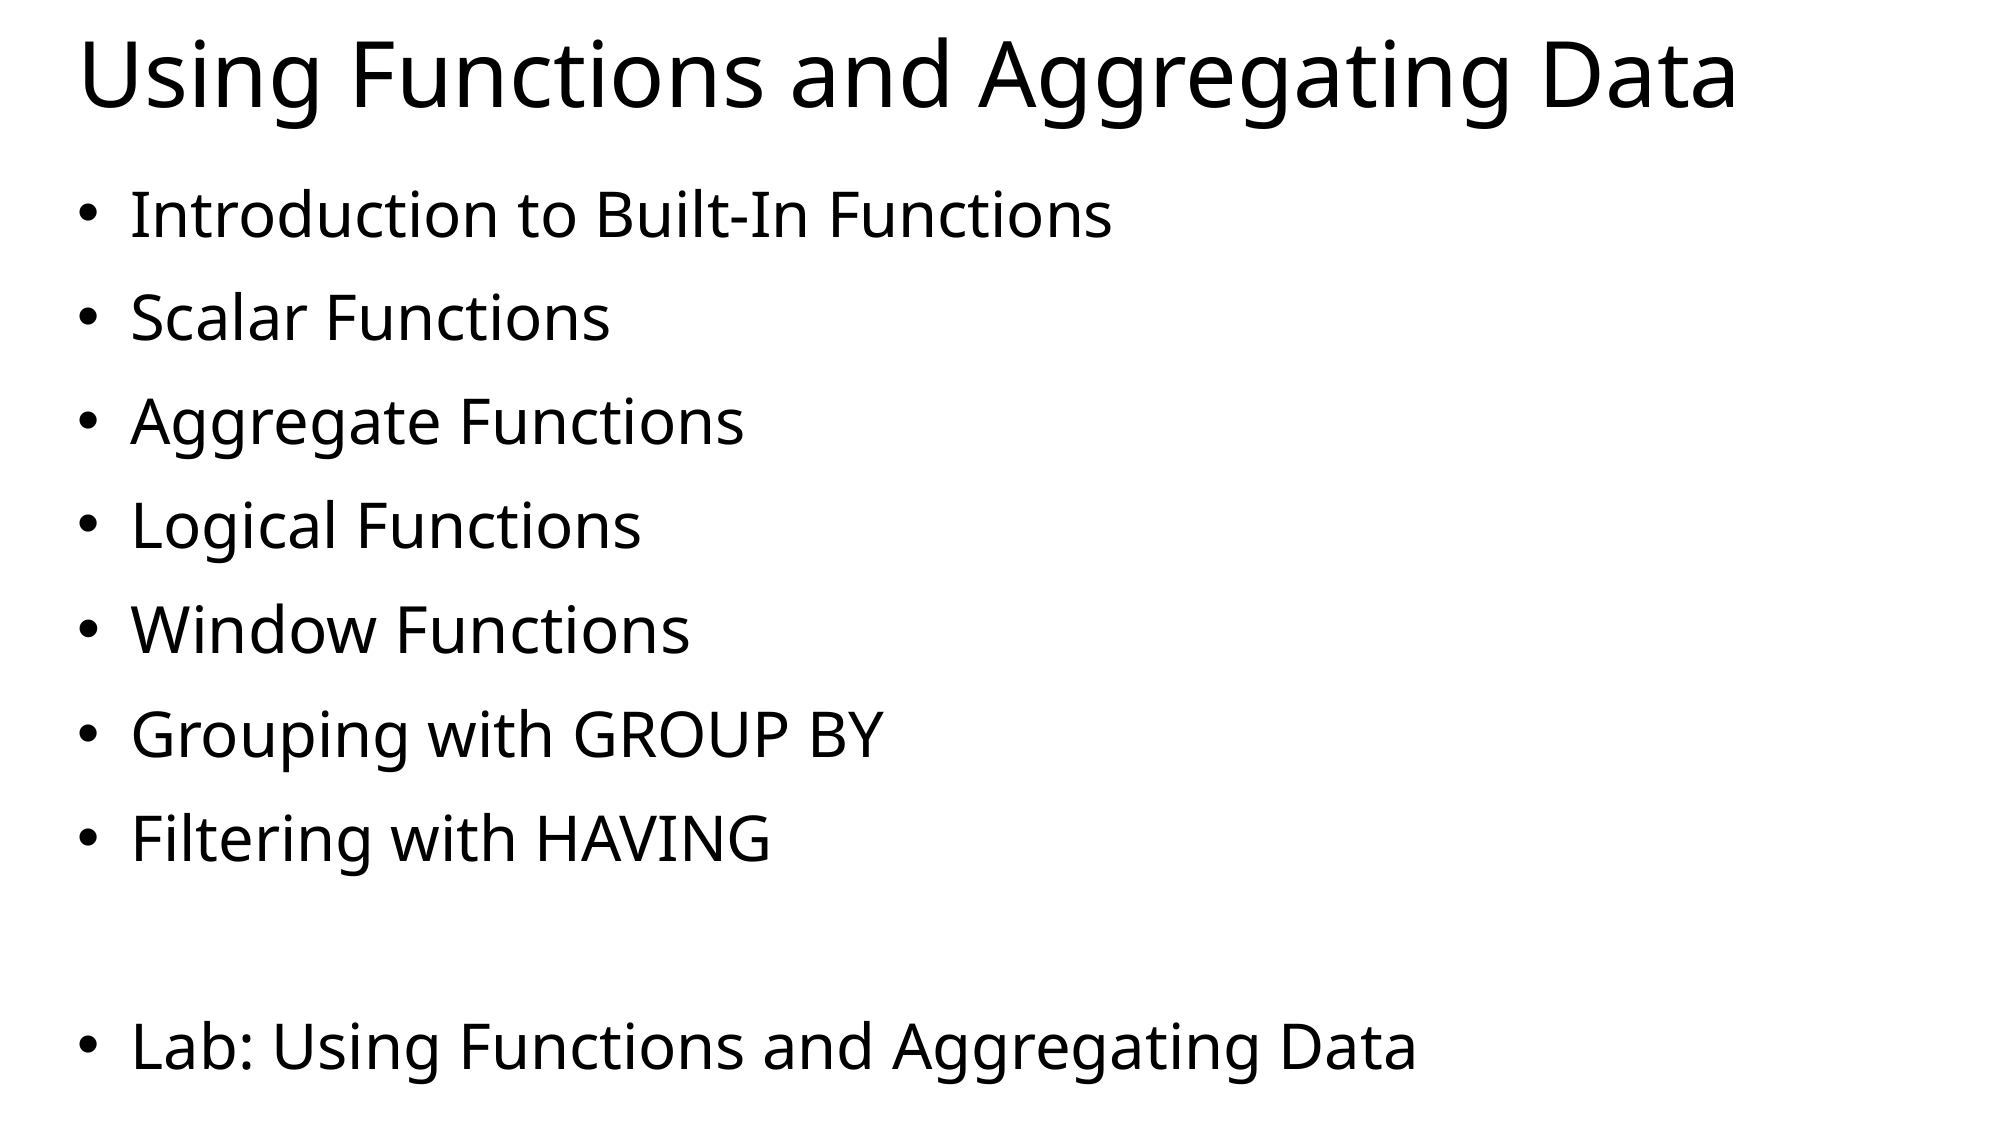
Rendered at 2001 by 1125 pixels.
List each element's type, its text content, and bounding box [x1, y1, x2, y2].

list Introduction to Built-In Functions Scalar Functions Aggregate Functions Logical Functions Window Functions Grouping with GROUP BY Filtering with HAVING Lab: Using Functions and Aggregating Data [62, 205, 1953, 1096]
title Using Functions and Aggregating Data [62, 29, 1953, 205]
